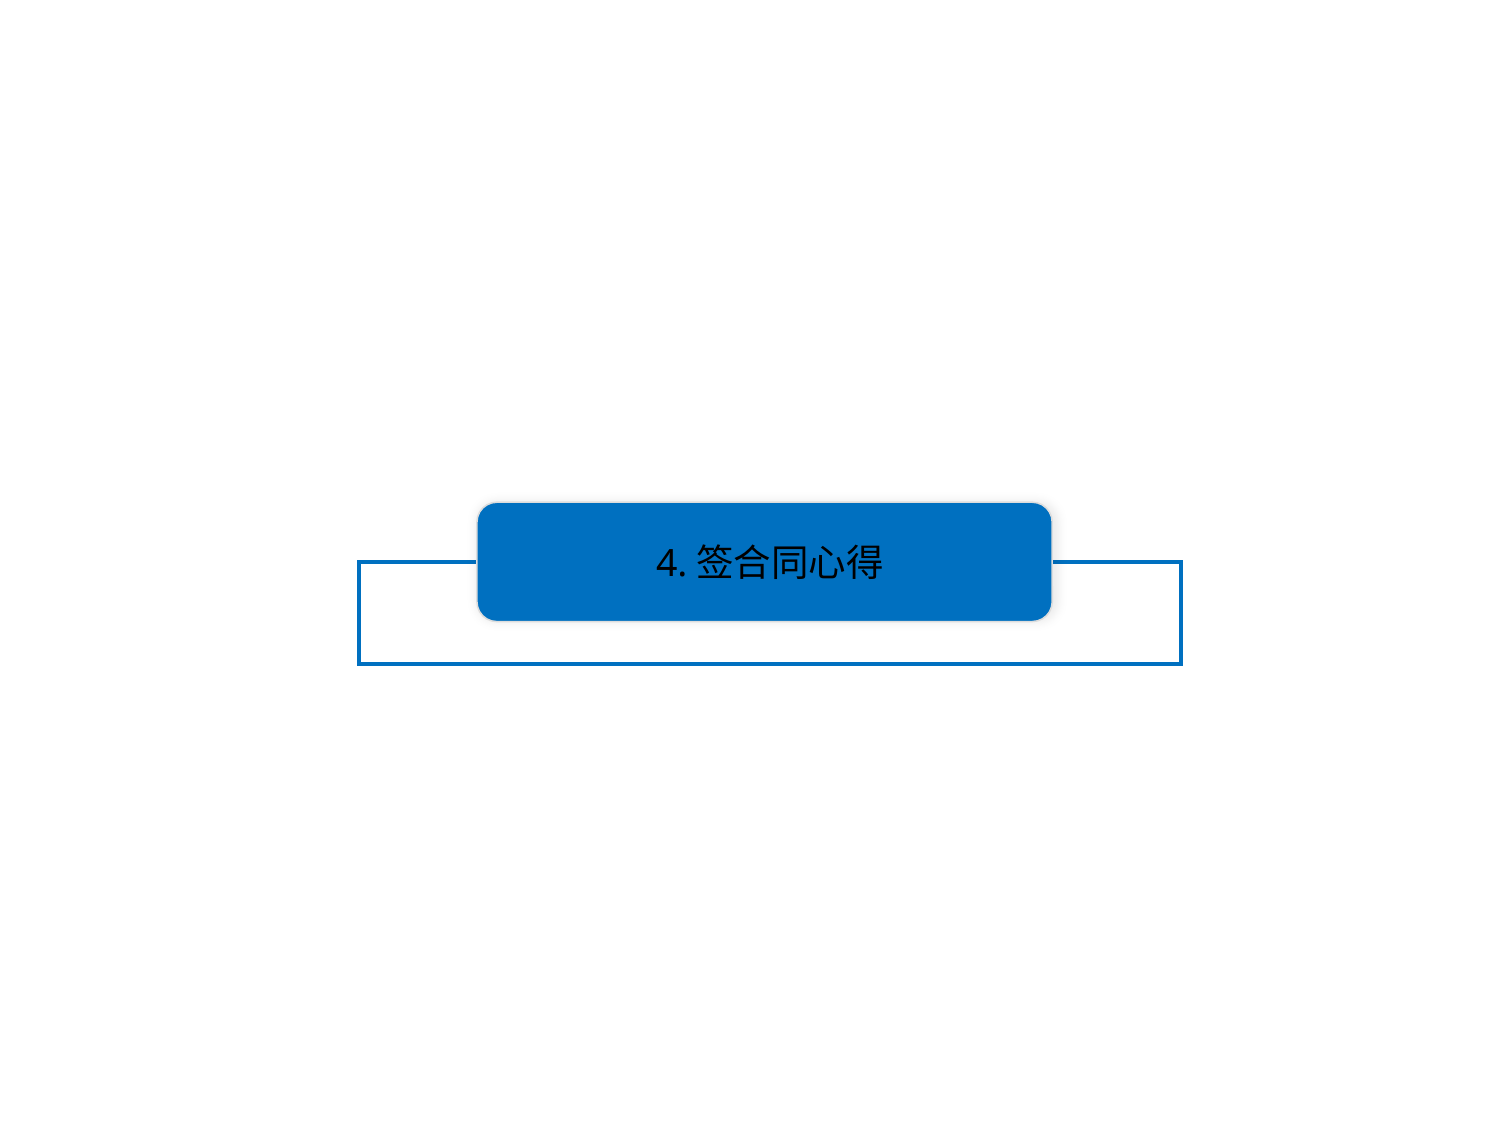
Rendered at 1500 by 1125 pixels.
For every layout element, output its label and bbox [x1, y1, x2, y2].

text_box [476, 501, 1053, 622]
text_box [359, 562, 1181, 664]
